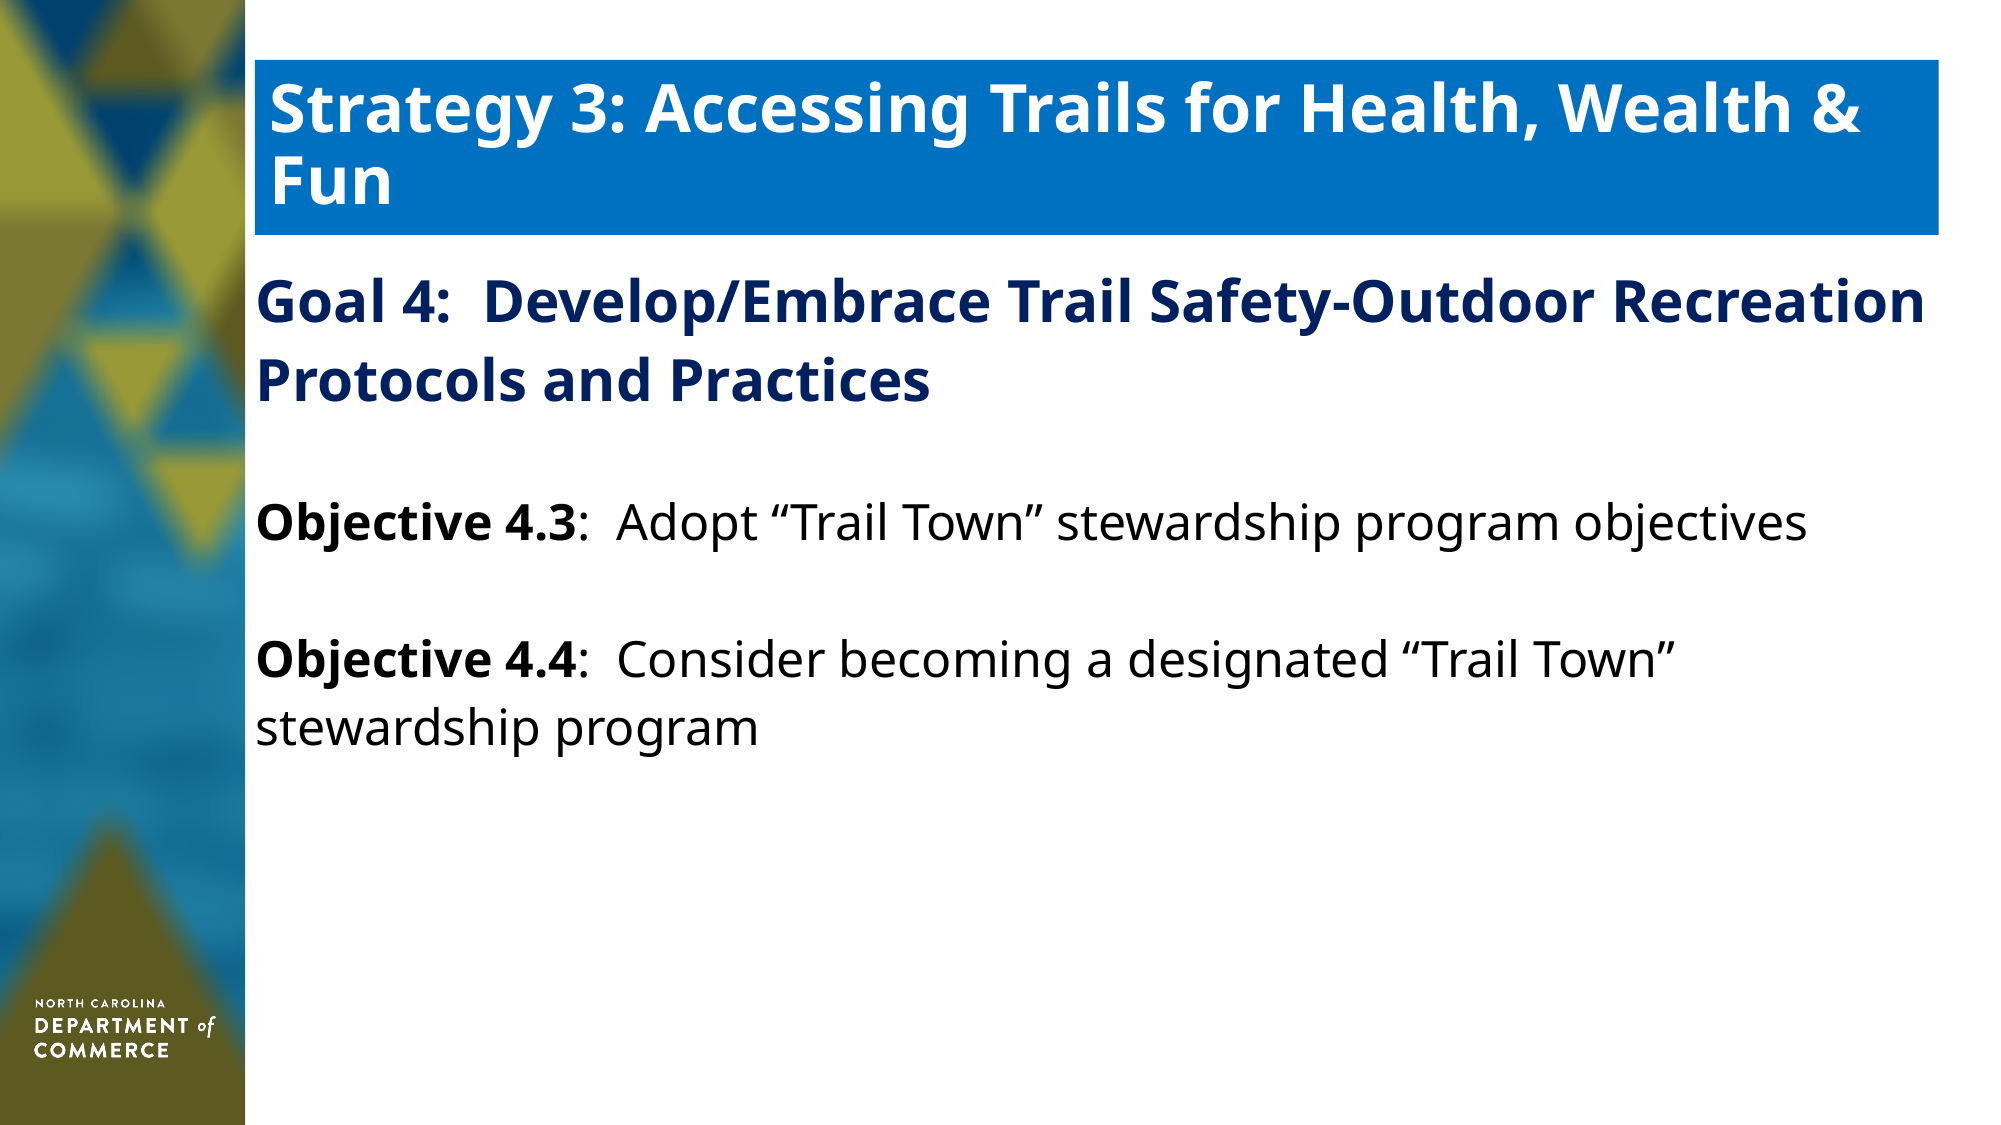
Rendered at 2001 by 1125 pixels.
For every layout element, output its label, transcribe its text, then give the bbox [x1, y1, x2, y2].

title Strategy 3: Accessing Trails for Health, Wealth & Fun [254, 59, 1939, 235]
table_header Goal 4: Develop/Embrace Trail Safety-Outdoor Recreation Protocols and Practices Objective 4.3: Adopt “Trail Town” stewardship program objectives Objective 4.4: Consider becoming a designated “Trail Town” stewardship program [255, 259, 1939, 1065]
picture [0, 0, 246, 1125]
